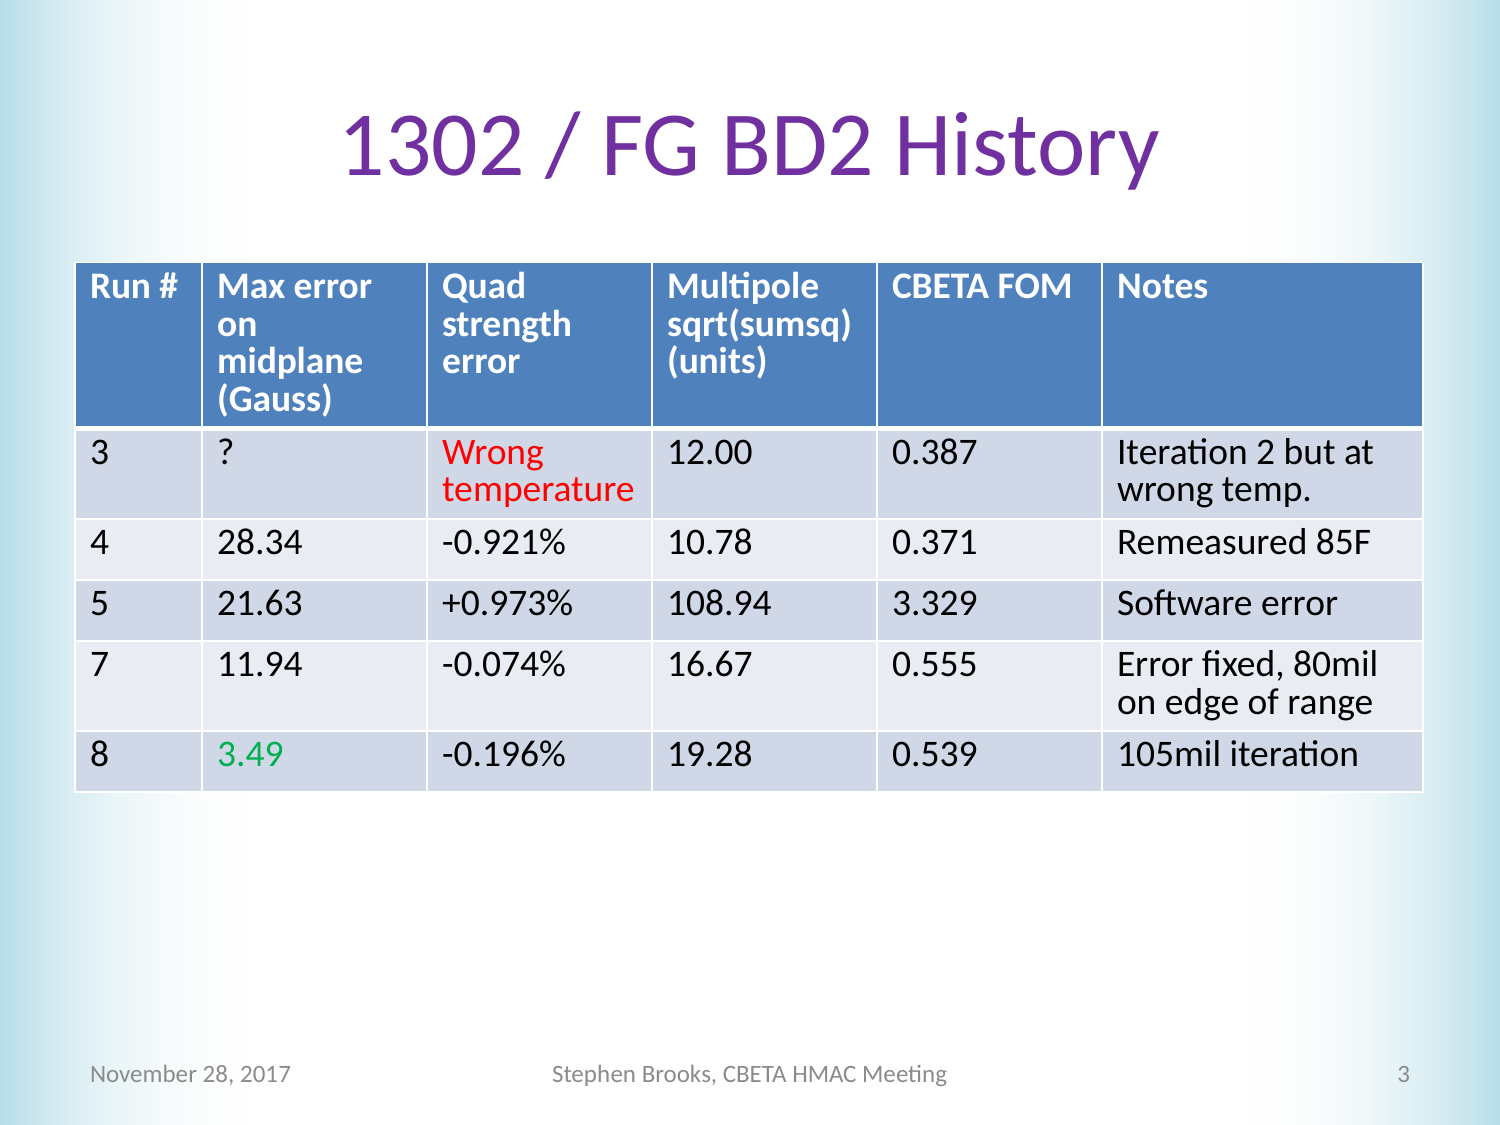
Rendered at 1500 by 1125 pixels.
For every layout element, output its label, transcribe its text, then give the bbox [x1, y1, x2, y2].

table_cell -0.196% [428, 732, 651, 791]
table_cell 19.28 [653, 732, 876, 791]
table_header Max error on midplane (Gauss) [203, 263, 426, 426]
table_cell 0.555 [878, 642, 1101, 730]
table_header CBETA FOM [878, 263, 1101, 426]
table_header Run # [76, 263, 201, 426]
table_cell 28.34 [203, 520, 426, 579]
table_cell Remeasured 85F [1103, 520, 1422, 579]
slide_number 3 [1074, 1042, 1425, 1103]
table_cell Iteration 2 but at wrong temp. [1103, 431, 1422, 518]
table_cell -0.921% [428, 520, 651, 579]
title 1302 / FG BD2 History [75, 45, 1425, 233]
table_cell 21.63 [203, 581, 426, 640]
table_header Notes [1103, 263, 1422, 426]
table_cell 12.00 [653, 431, 876, 518]
table_cell 3 [76, 431, 201, 518]
table_cell Wrong temperature [428, 431, 651, 518]
table_cell 0.539 [878, 732, 1101, 791]
table_cell 10.78 [653, 520, 876, 579]
table_header Quad strength error [428, 263, 651, 426]
table_cell Error fixed, 80mil on edge of range [1103, 642, 1422, 730]
table_cell 0.371 [878, 520, 1101, 579]
table_cell 105mil iteration [1103, 732, 1422, 791]
table_header Multipole sqrt(sumsq) (units) [653, 263, 876, 426]
table_cell 108.94 [653, 581, 876, 640]
table_cell 0.387 [878, 431, 1101, 518]
table_cell 11.94 [203, 642, 426, 730]
table_cell 16.67 [653, 642, 876, 730]
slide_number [75, 1042, 425, 1103]
table_cell 7 [76, 642, 201, 730]
table_cell 3.329 [878, 581, 1101, 640]
table_cell 3.49 [203, 732, 426, 791]
table_cell Software error [1103, 581, 1422, 640]
table_cell 5 [76, 581, 201, 640]
footer Stephen Brooks, CBETA HMAC Meeting [512, 1042, 988, 1103]
table_cell ? [203, 431, 426, 518]
table_cell +0.973% [428, 581, 651, 640]
table_cell 8 [76, 732, 201, 791]
table_cell -0.074% [428, 642, 651, 730]
table_cell 4 [76, 520, 201, 579]
